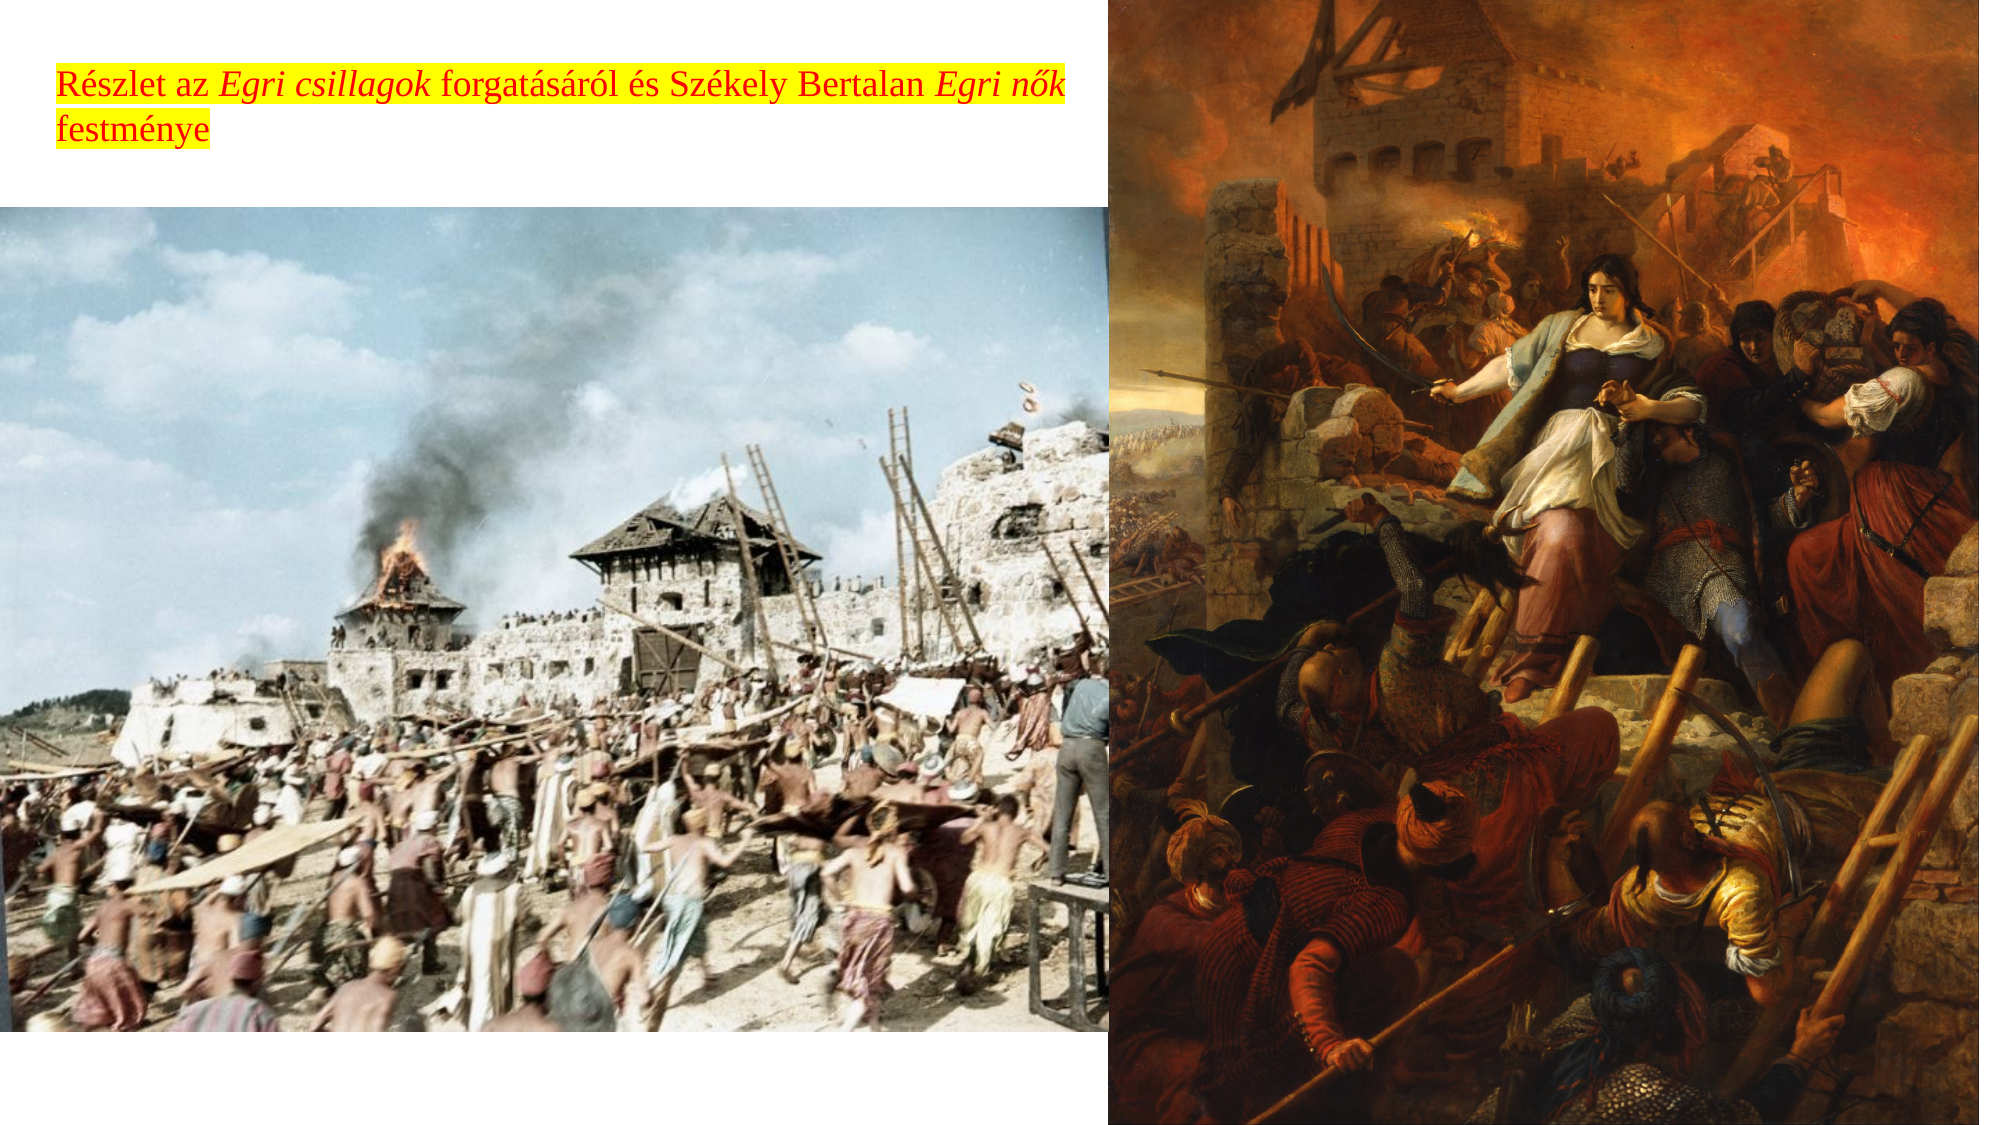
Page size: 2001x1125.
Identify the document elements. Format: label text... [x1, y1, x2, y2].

text_box Részlet az Egri csillagok forgatásáról és Székely Bertalan Egri nők festménye [40, 50, 1103, 156]
picture [0, 0, 1979, 1125]
